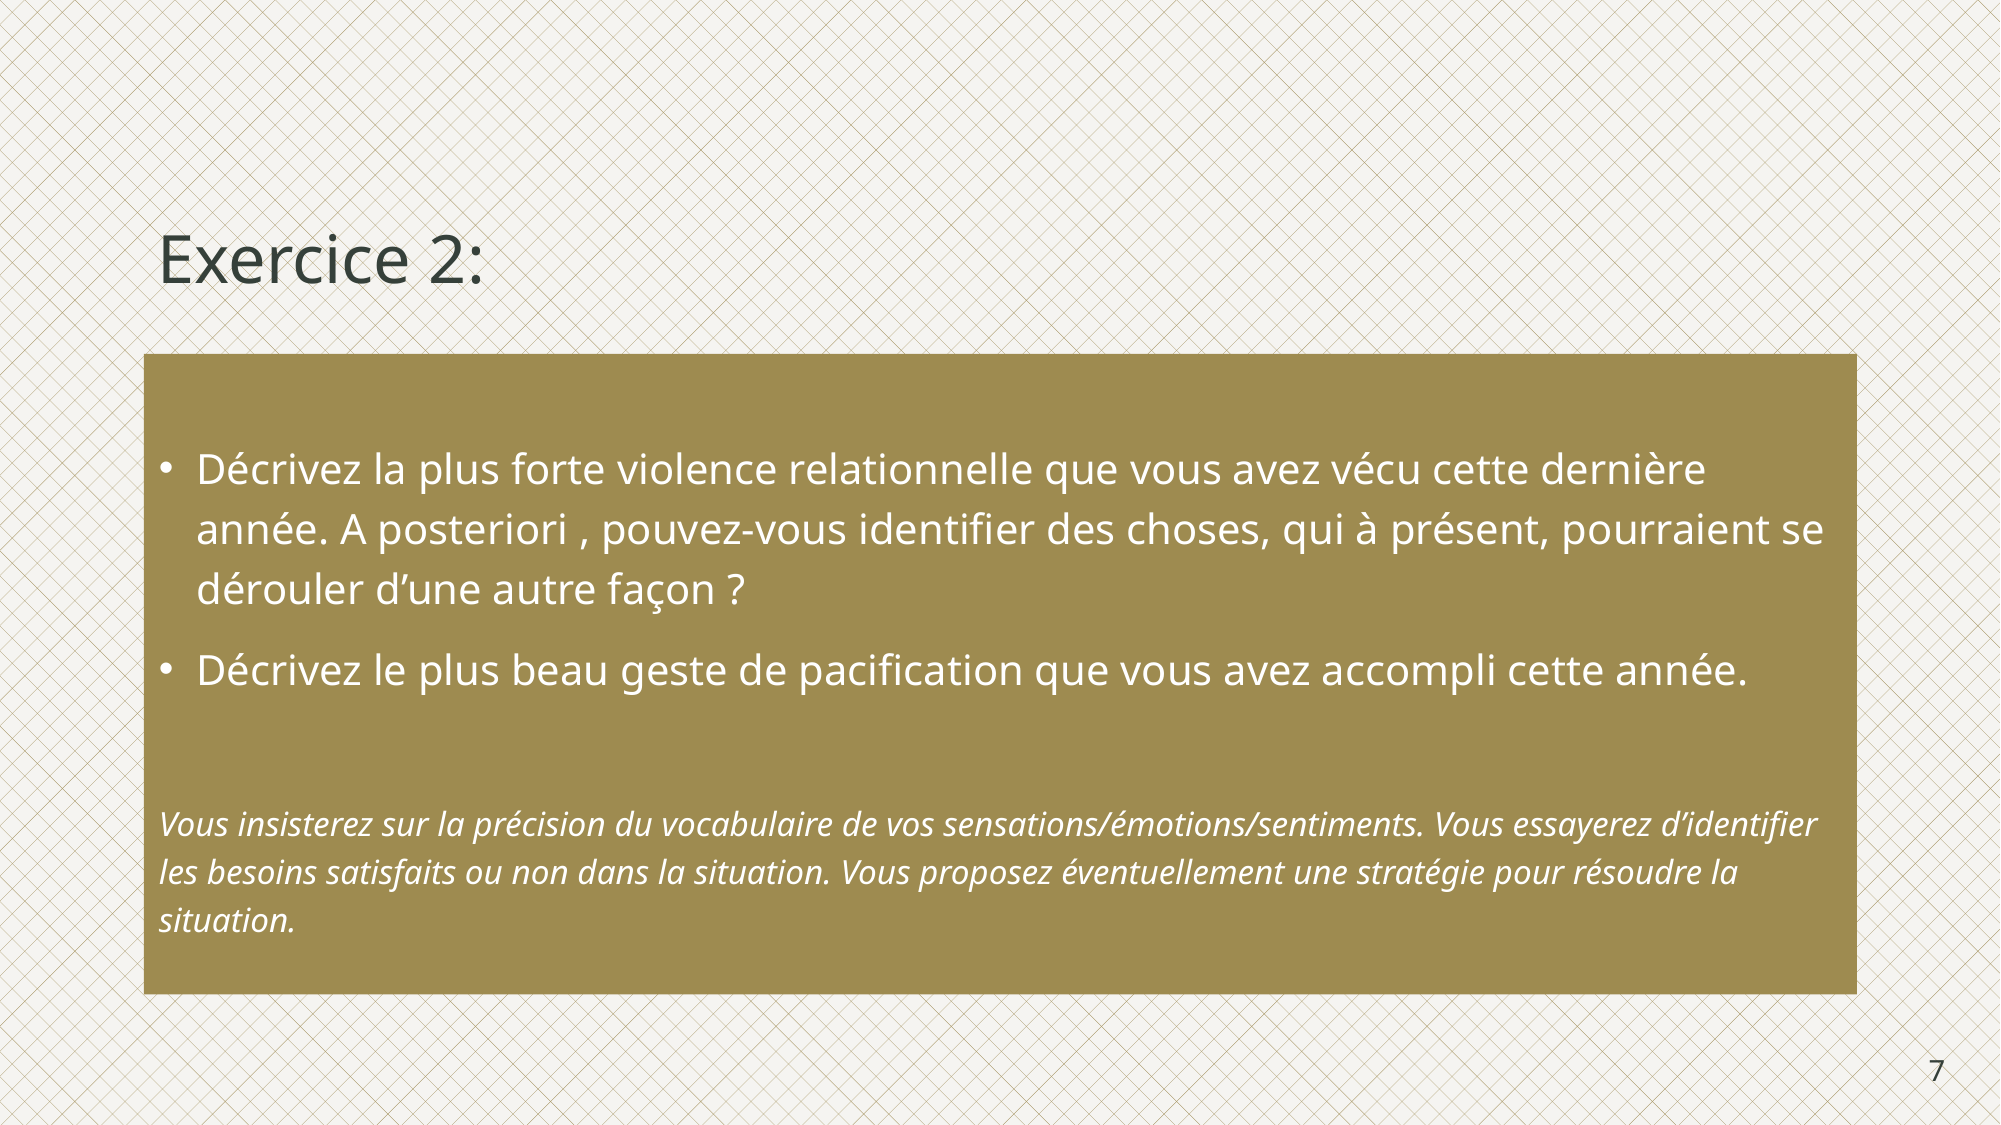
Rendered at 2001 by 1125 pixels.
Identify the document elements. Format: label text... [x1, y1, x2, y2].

title Exercice 2: [142, 96, 1858, 305]
list Décrivez la plus forte violence relationnelle que vous avez vécu cette dernière année. A posteriori , pouvez-vous identifier des choses, qui à présent, pourraient se dérouler d’une autre façon ? Décrivez le plus beau geste de pacification que vous avez accompli cette année. Vous insisterez sur la précision du vocabulaire de vos sensations/émotions/sentiments. Vous essayerez d’identifier les besoins satisfaits ou non dans la situation. Vous proposez éventuellement une stratégie pour résoudre la situation. [143, 353, 1857, 995]
slide_number 7 [1875, 1042, 1961, 1103]
